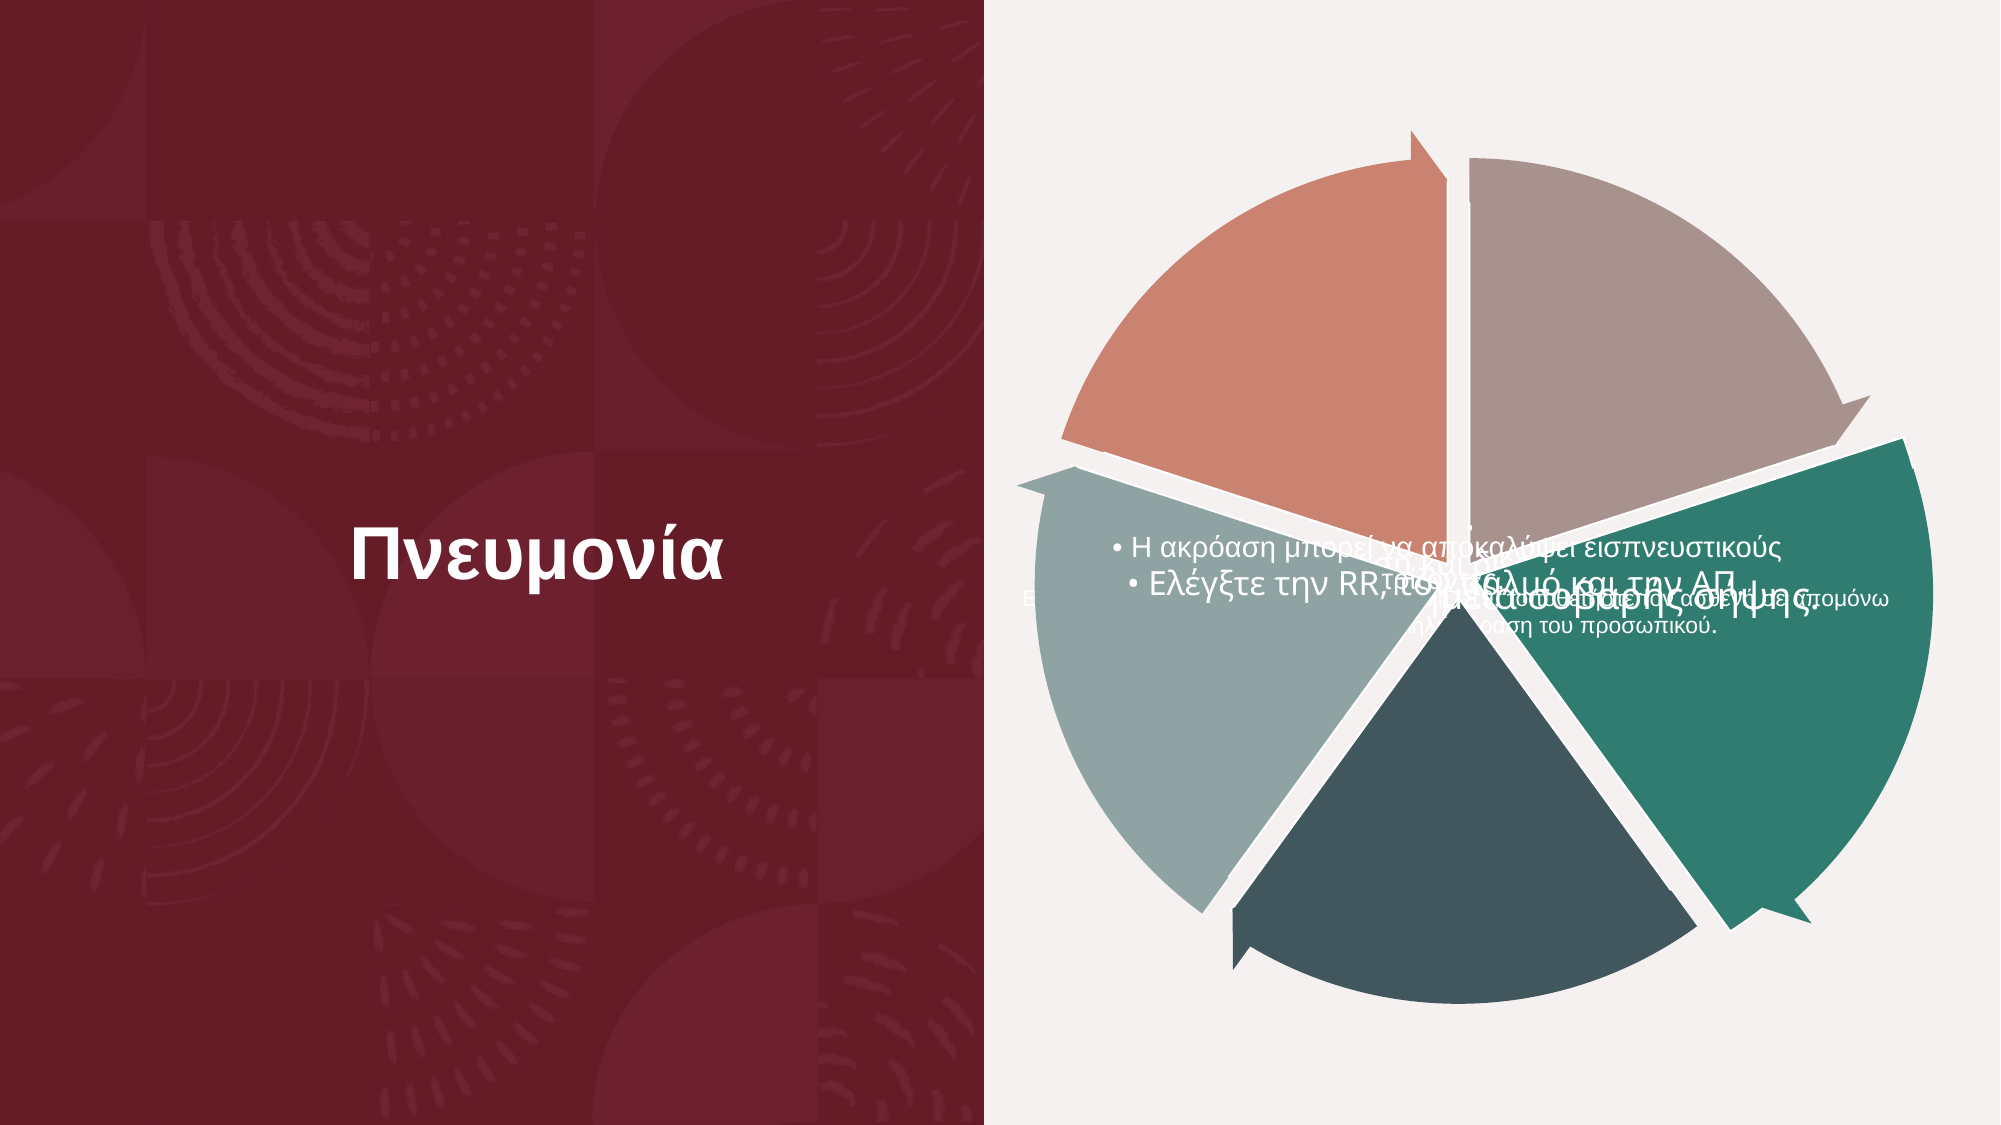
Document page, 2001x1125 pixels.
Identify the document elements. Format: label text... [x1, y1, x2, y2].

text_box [1014, 44, 1938, 1125]
text_box [0, 0, 985, 1125]
title Πνευμονία [137, 91, 938, 1007]
text_box [985, 0, 2000, 1125]
